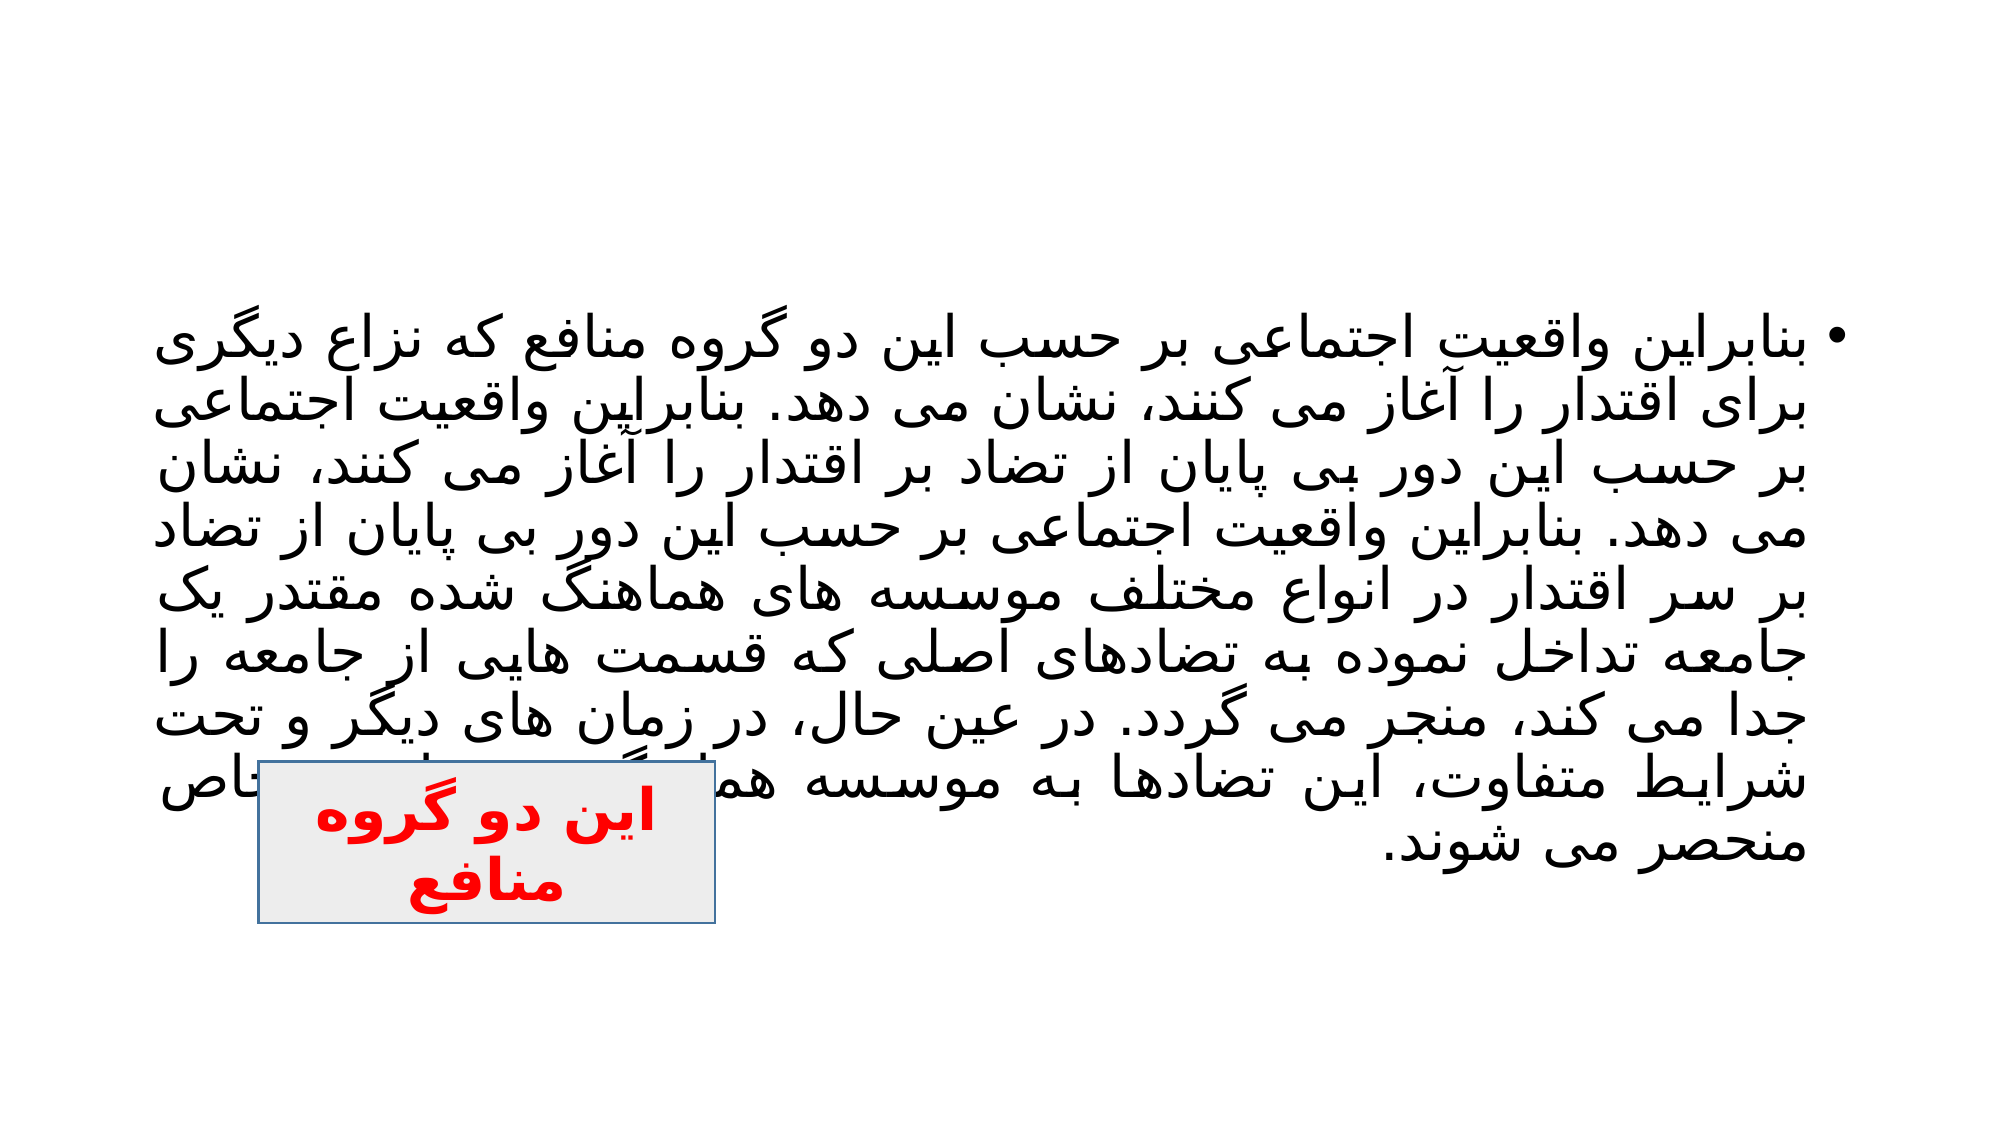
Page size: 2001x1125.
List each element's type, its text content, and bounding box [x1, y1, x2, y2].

list بنابراین واقعیت اجتماعی بر حسب این دو گروه منافع که نزاع دیگری برای اقتدار را آغاز می کنند، نشان می دهد. بنابراین واقعیت اجتماعی بر حسب این دور بی پایان از تضاد بر اقتدار را آغاز می کنند، نشان می دهد. بنابراین واقعیت اجتماعی بر حسب این دور بی پایان از تضاد بر سر اقتدار در انواع مختلف موسسه های هماهنگ شده مقتدر یک جامعه تداخل نموده به تضادهای اصلی که قسمت هایی از جامعه را جدا می کند، منجر می گردد. در عین حال، در زمان های دیگر و تحت شرایط متفاوت، این تضادها به موسسه هماهنگ شده امری خاص منحصر می شوند. [137, 299, 1863, 1014]
text_box این دو گروه منافع [257, 760, 716, 924]
